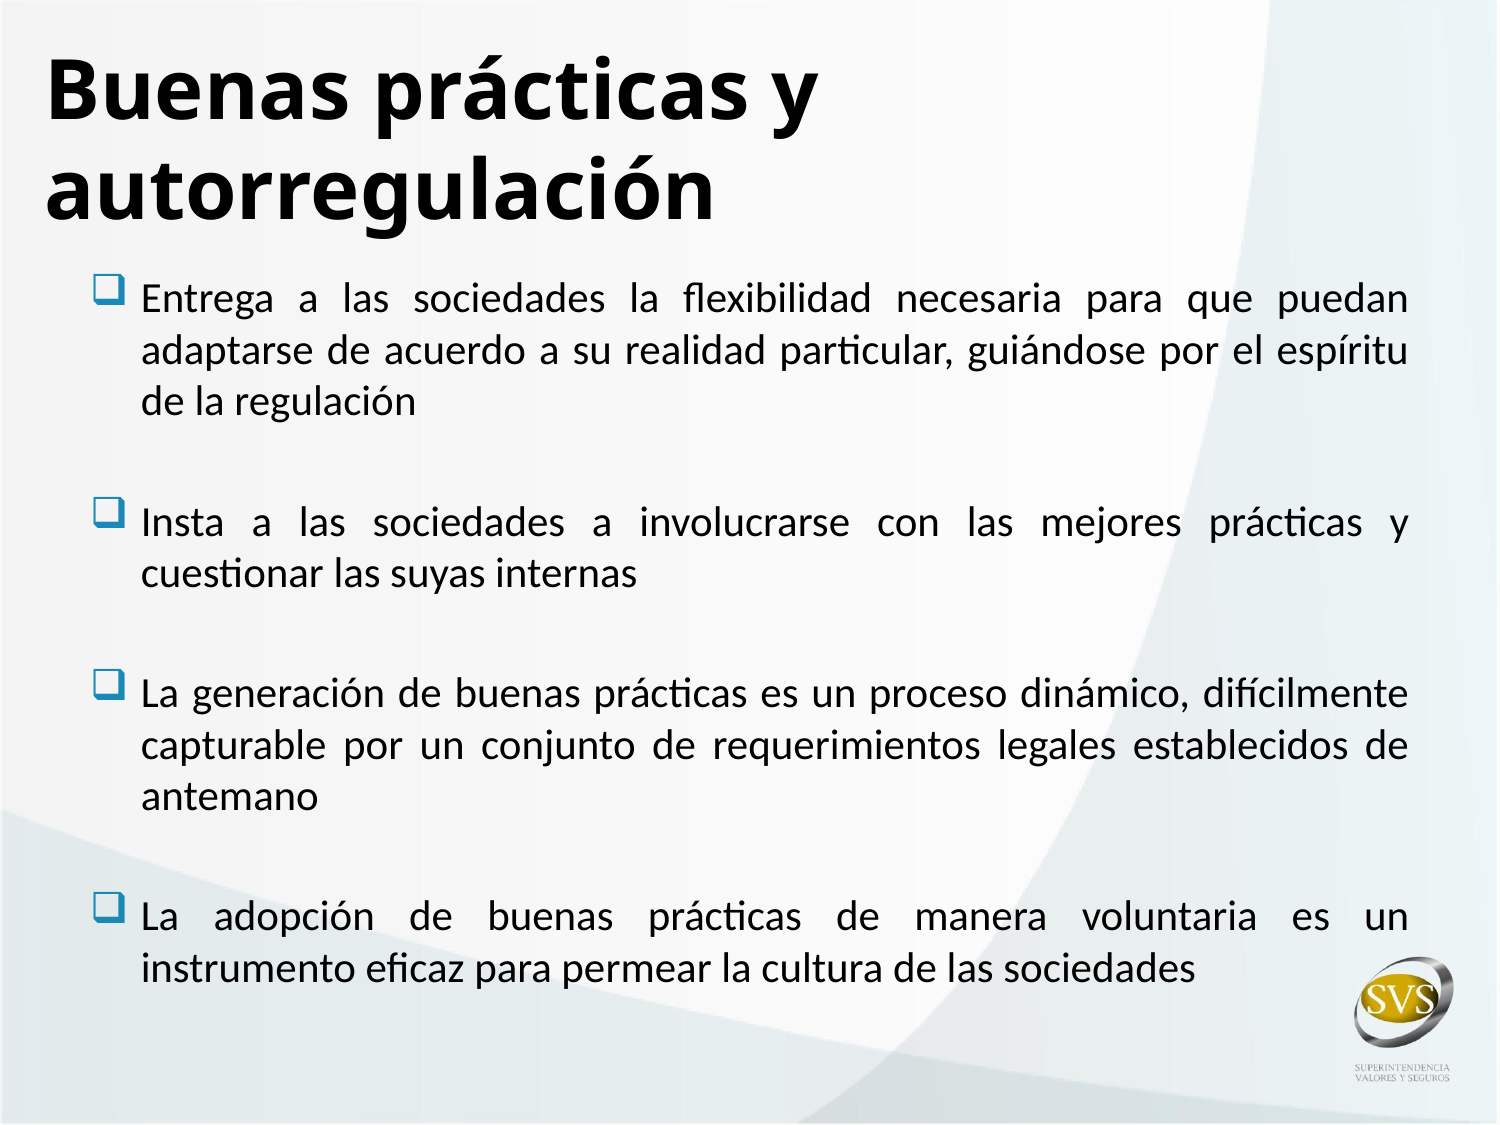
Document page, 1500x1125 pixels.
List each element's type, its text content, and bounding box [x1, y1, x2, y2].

picture [0, 0, 1500, 1125]
list Entrega a las sociedades la flexibilidad necesaria para que puedan adaptarse de acuerdo a su realidad particular, guiándose por el espíritu de la regulación Insta a las sociedades a involucrarse con las mejores prácticas y cuestionar las suyas internas La generación de buenas prácticas es un proceso dinámico, difícilmente capturable por un conjunto de requerimientos legales establecidos de antemano La adopción de buenas prácticas de manera voluntaria es un instrumento eficaz para permear la cultura de las sociedades [75, 262, 1425, 1005]
title Buenas prácticas y autorregulación [29, 42, 1500, 231]
